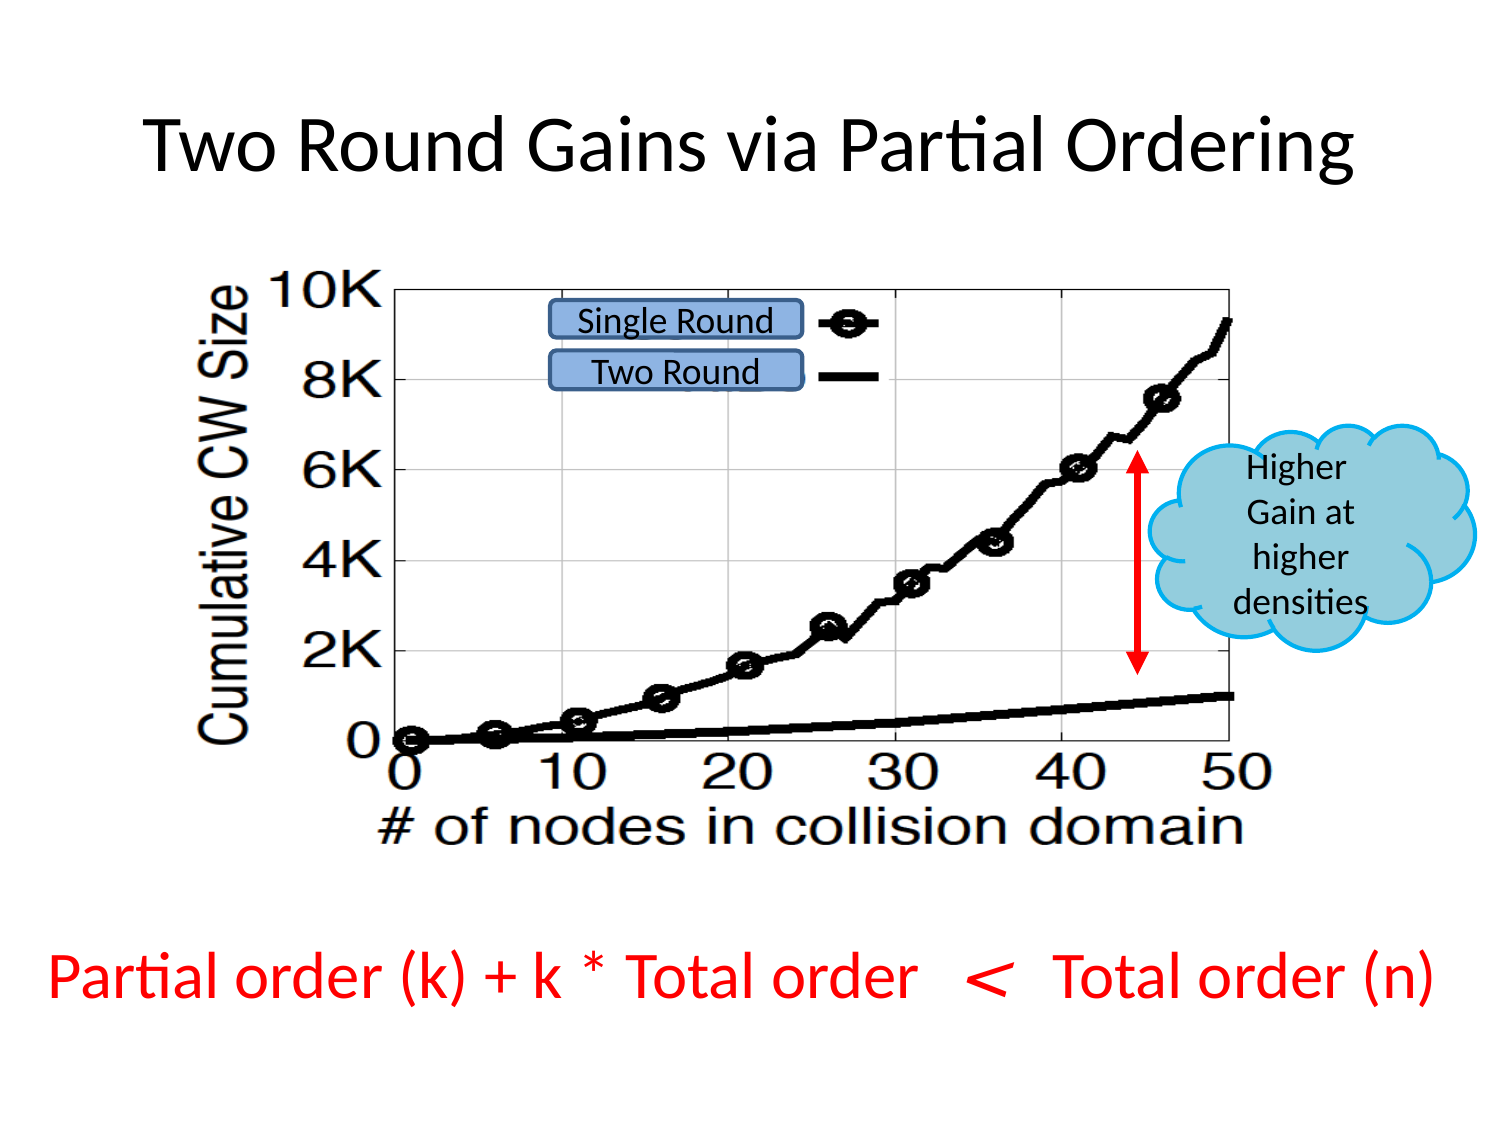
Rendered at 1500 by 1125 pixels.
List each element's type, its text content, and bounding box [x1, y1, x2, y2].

text_box Higher Gain at higher densities [1283, 423, 1478, 653]
title Two Round Gains via Partial Ordering [75, 45, 1425, 233]
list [187, 262, 1280, 863]
